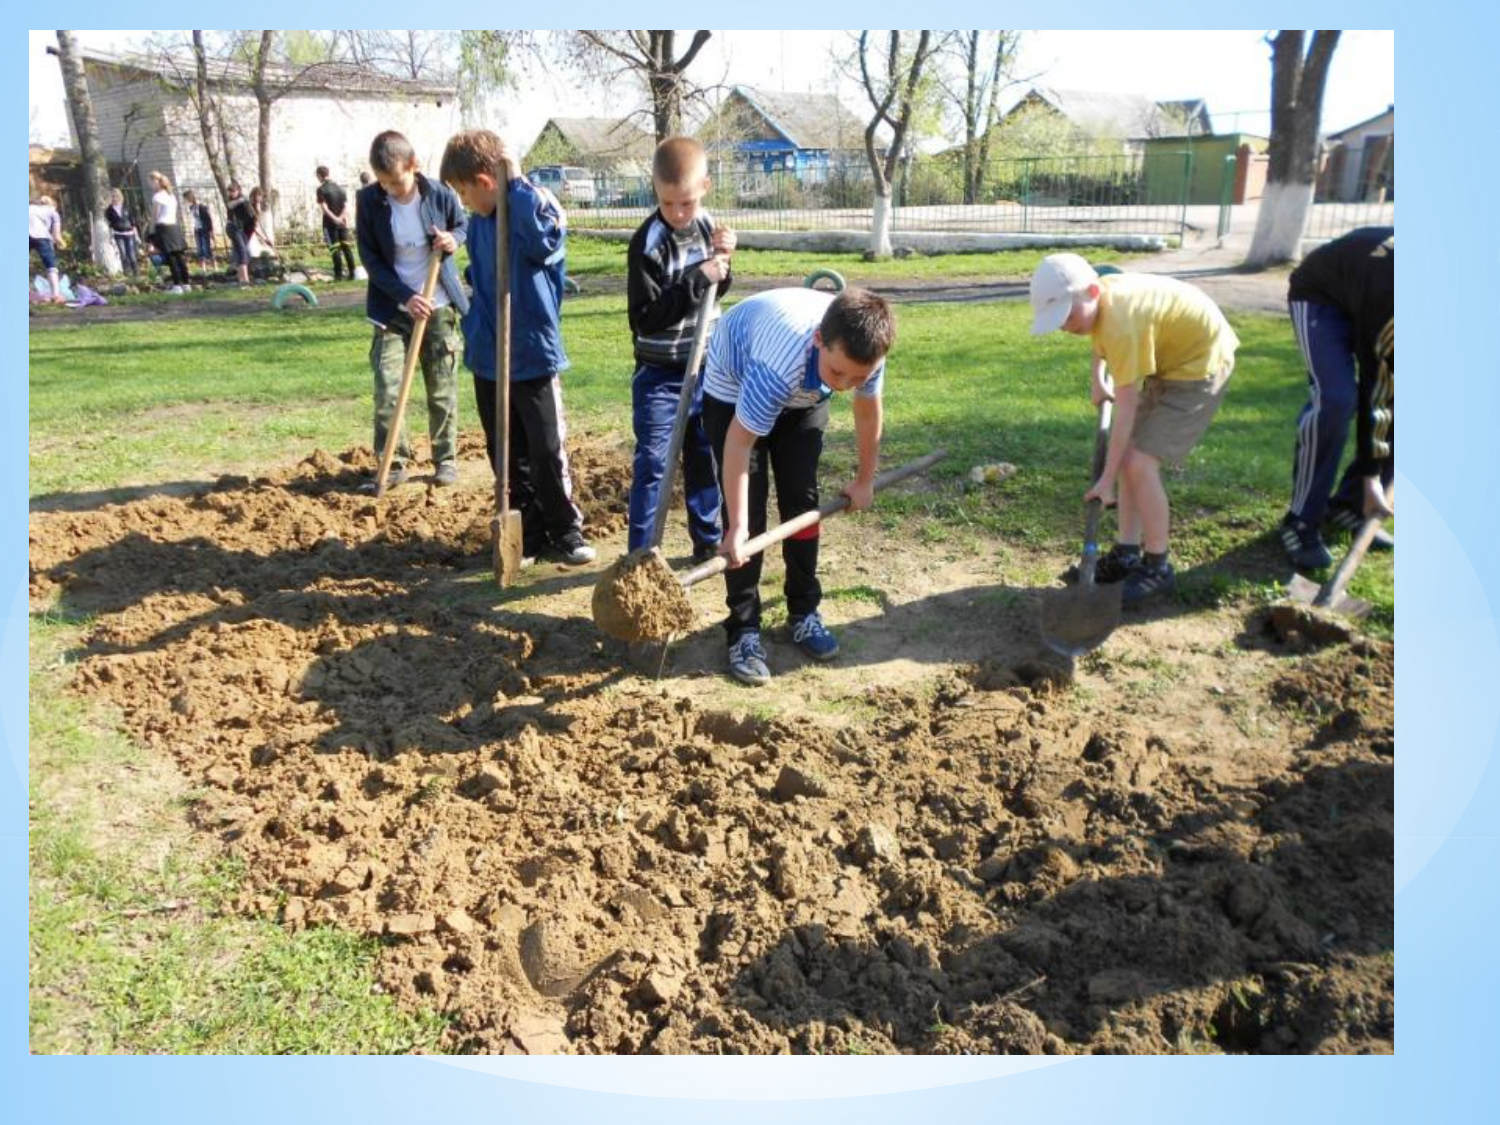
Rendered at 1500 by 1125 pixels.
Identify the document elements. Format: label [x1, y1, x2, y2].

list [29, 30, 1394, 1055]
